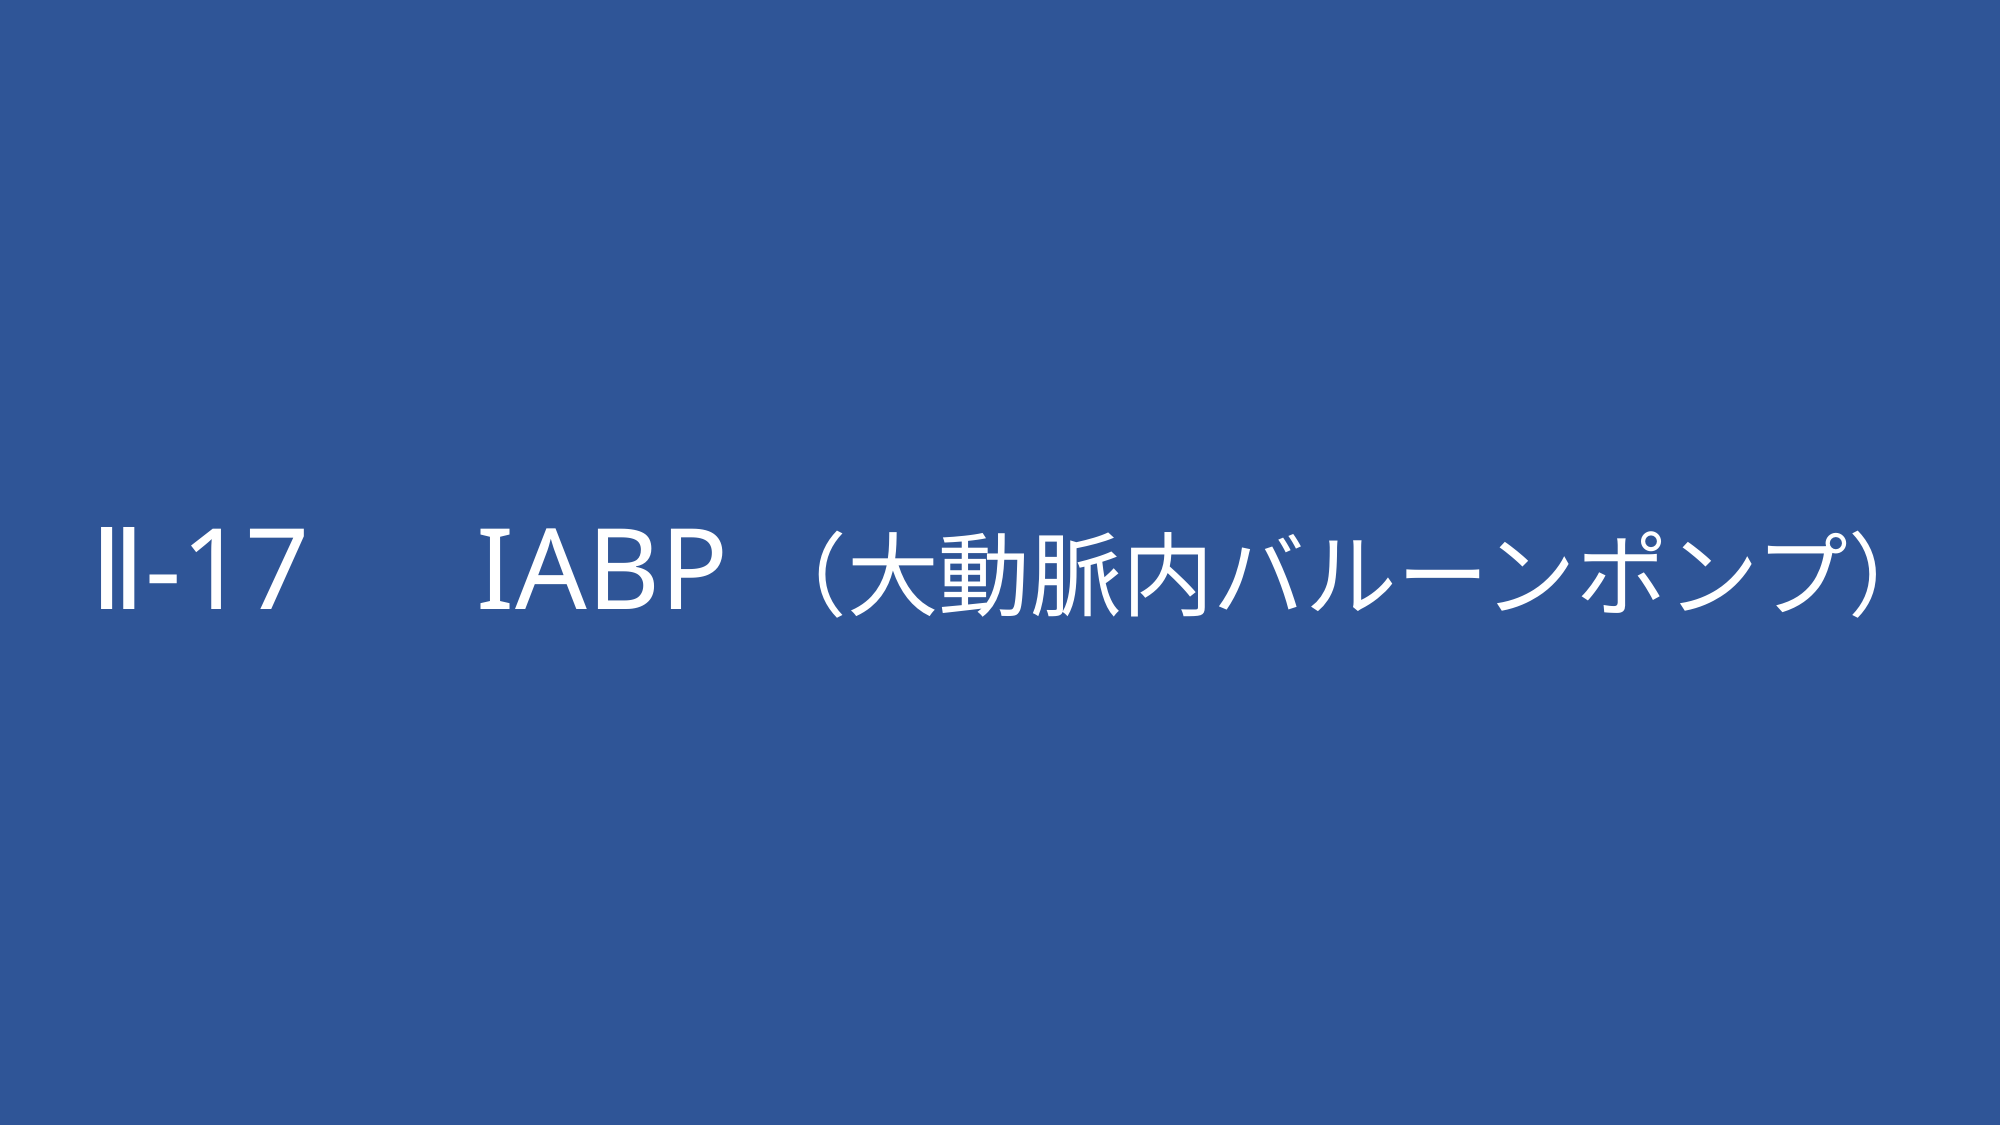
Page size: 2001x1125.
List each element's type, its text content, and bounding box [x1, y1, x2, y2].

text_box Ⅱ-17 IABP（大動脈内バルーンポンプ） [73, 489, 1958, 640]
